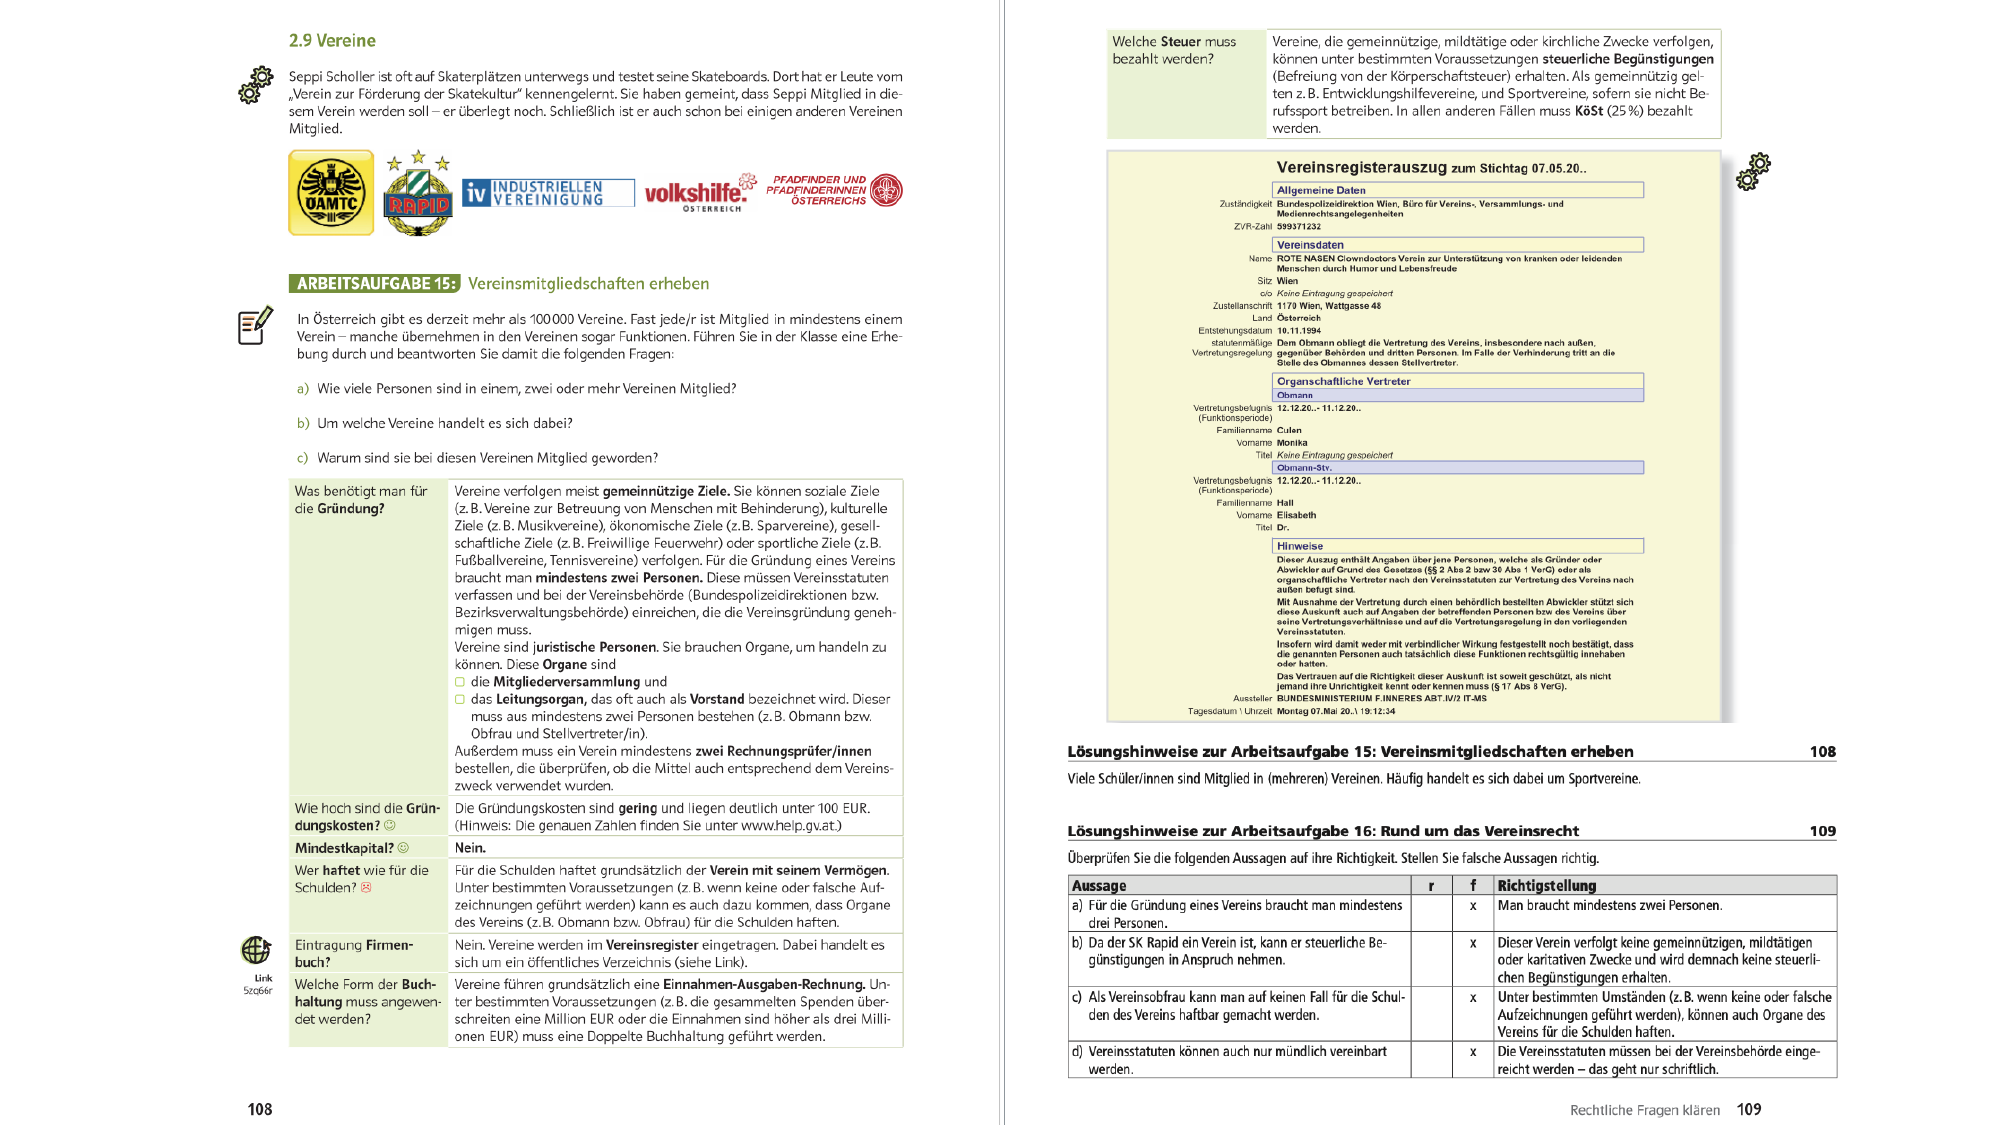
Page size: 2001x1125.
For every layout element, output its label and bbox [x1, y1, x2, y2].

picture [198, 0, 1863, 1125]
